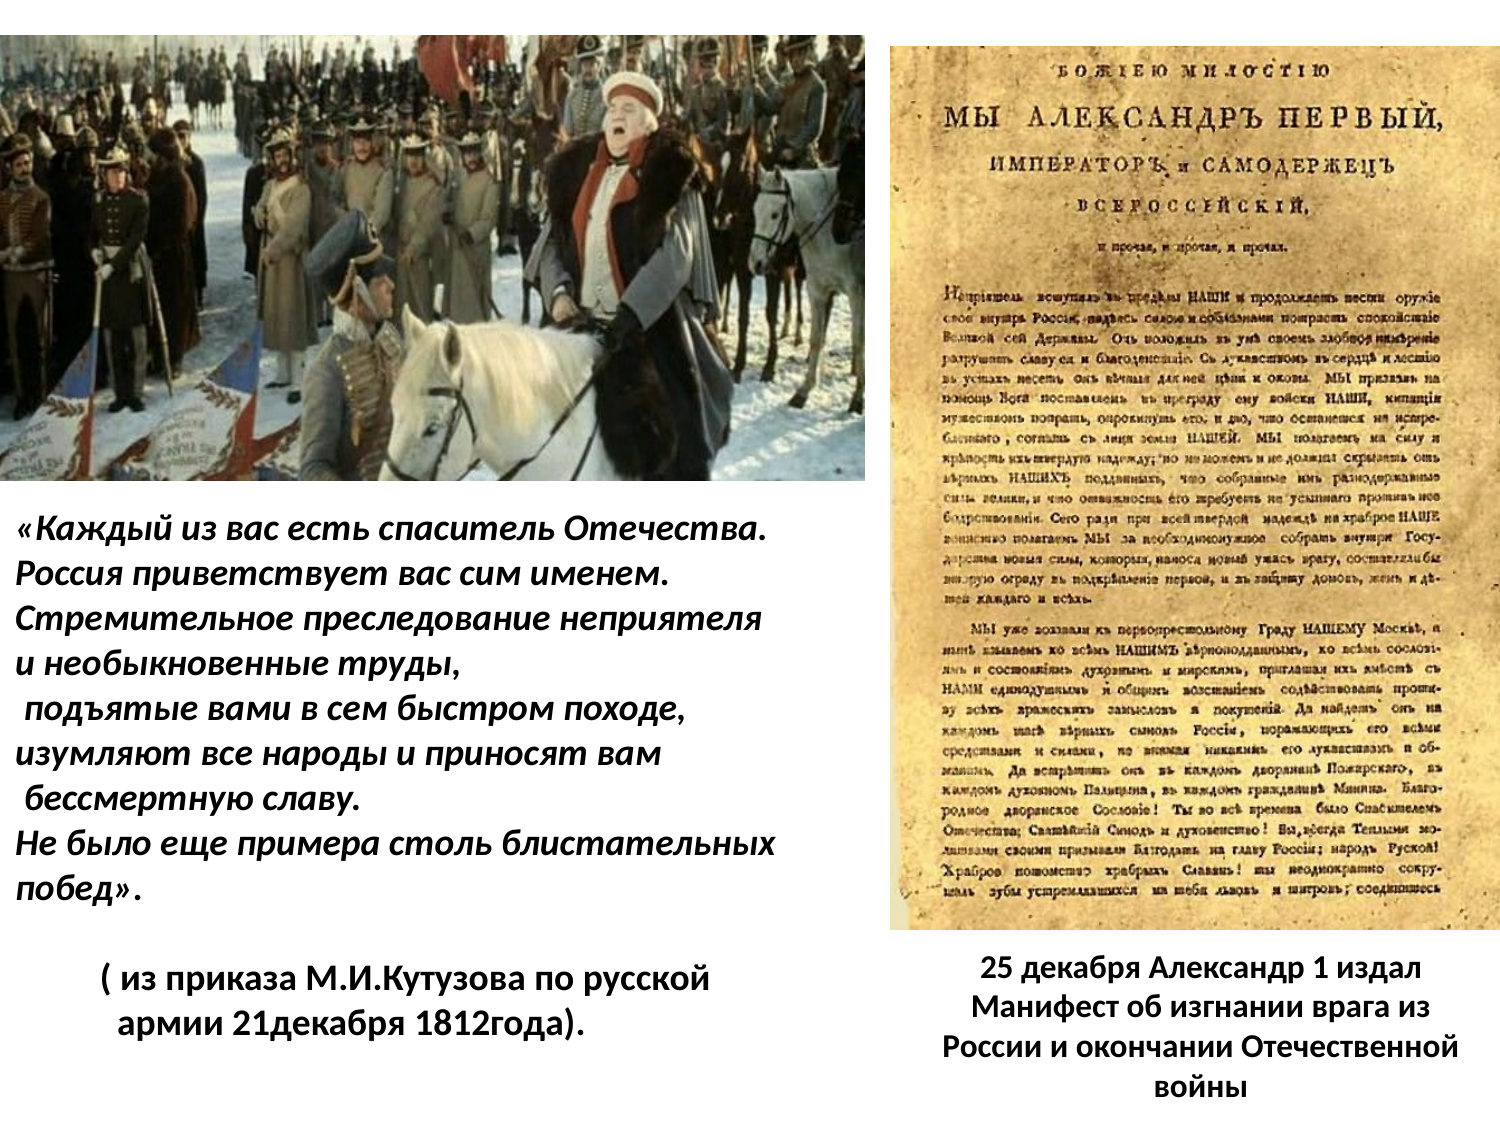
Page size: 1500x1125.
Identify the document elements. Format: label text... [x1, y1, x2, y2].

picture [0, 34, 868, 481]
picture [890, 46, 1500, 930]
text_box «Каждый из вас есть спаситель Отечества. Россия приветствует вас сим именем. Стремительное преследование неприятеля и необыкновенные труды, подъятые вами в сем быстром походе, изумляют все народы и приносят вам бессмертную славу. Не было еще примера столь блистательных побед». ( из приказа М.И.Кутузова по русской армии 21декабря 1812года). [0, 495, 821, 1096]
text_box 25 декабря Александр 1 издал Манифест об изгнании врага из России и окончании Отечественной войны [902, 937, 1500, 1125]
